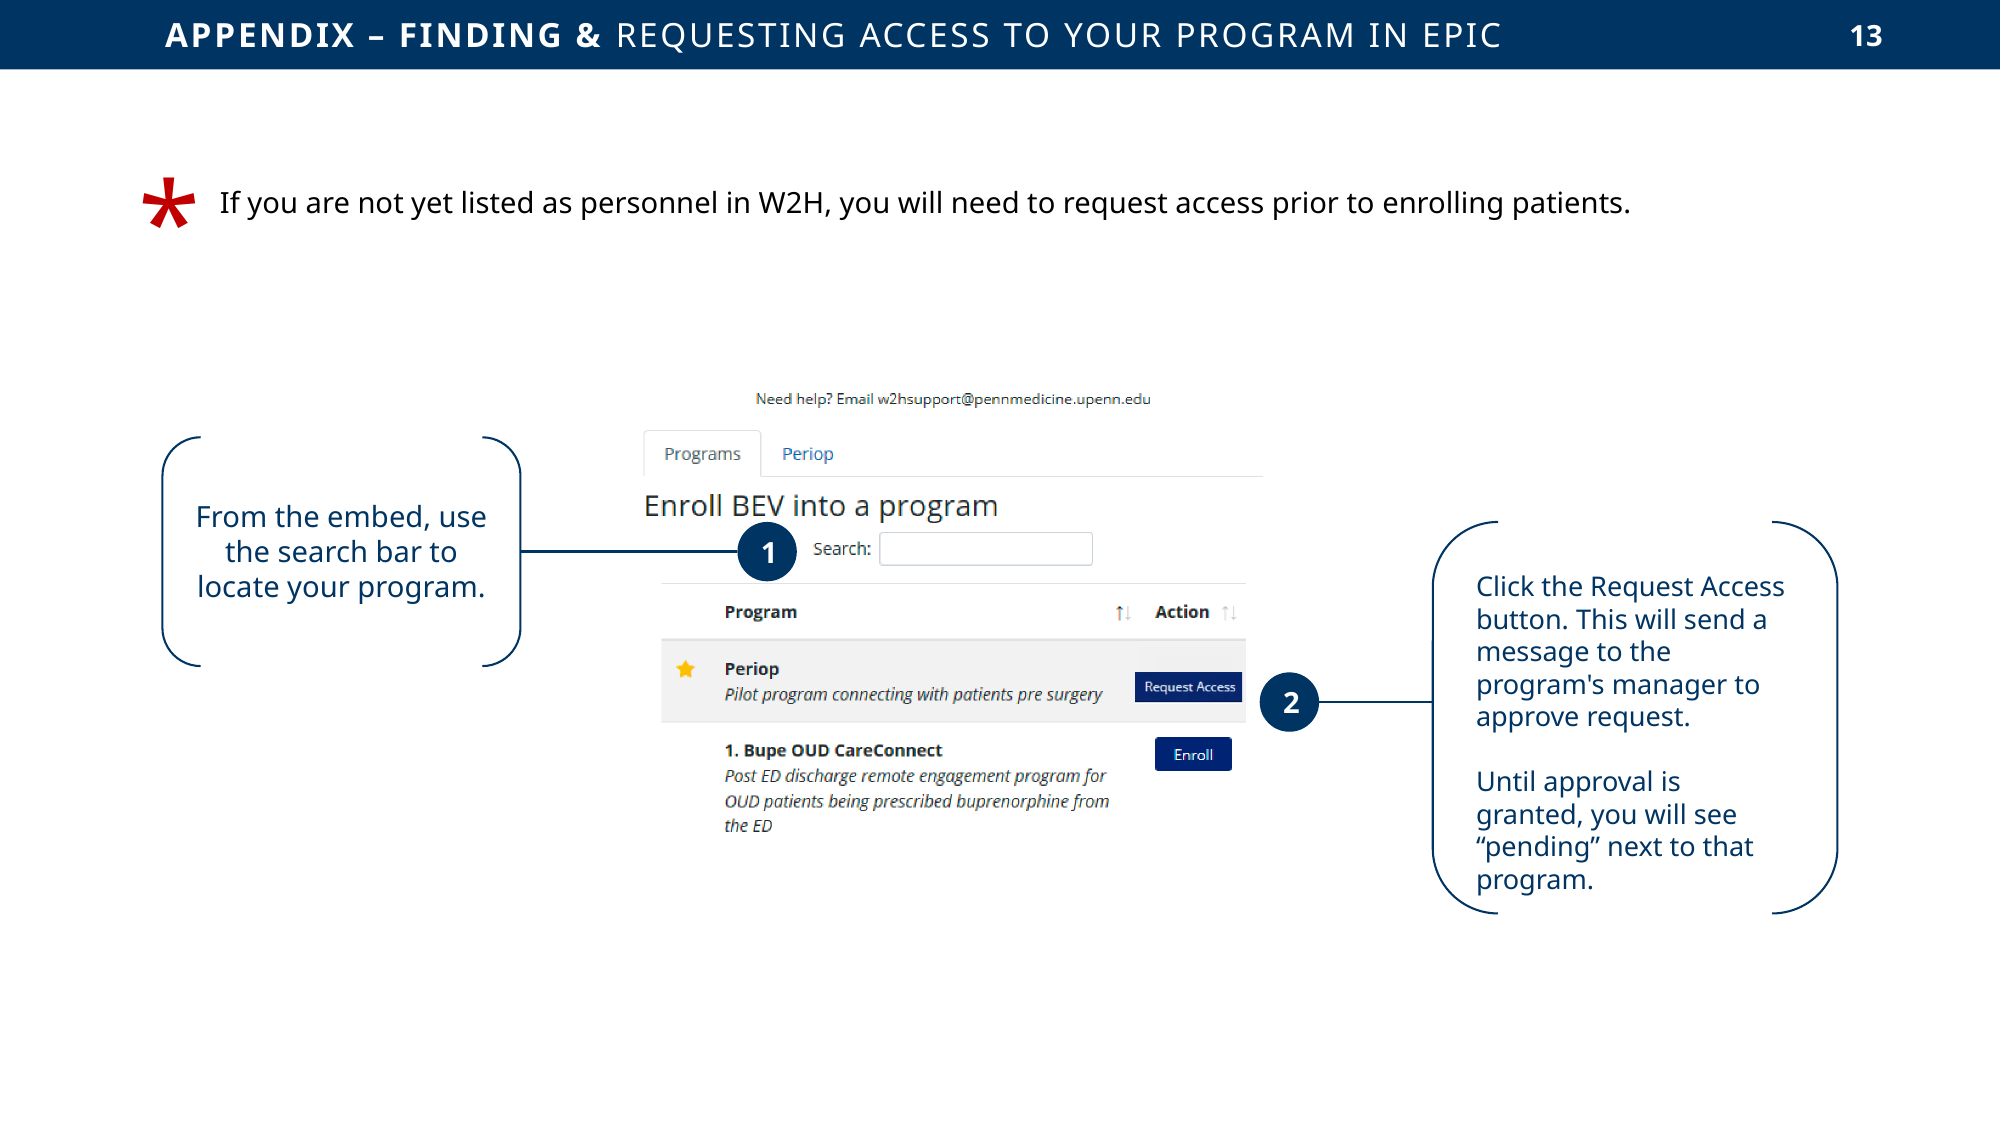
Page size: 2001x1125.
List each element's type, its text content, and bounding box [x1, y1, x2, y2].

text_box [1432, 521, 1838, 914]
text_box 13 [1447, 4, 1898, 65]
text_box * [124, 143, 216, 294]
text_box [161, 436, 521, 667]
text_box If you are not yet listed as personnel in W2H, you will need to request access prior to enrolling patients. [216, 176, 1693, 227]
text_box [580, 359, 1318, 843]
text_box APPENDIX – FINDING & REQUESTING ACCESS TO YOUR PROGRAM IN EPIC [0, 0, 2000, 70]
